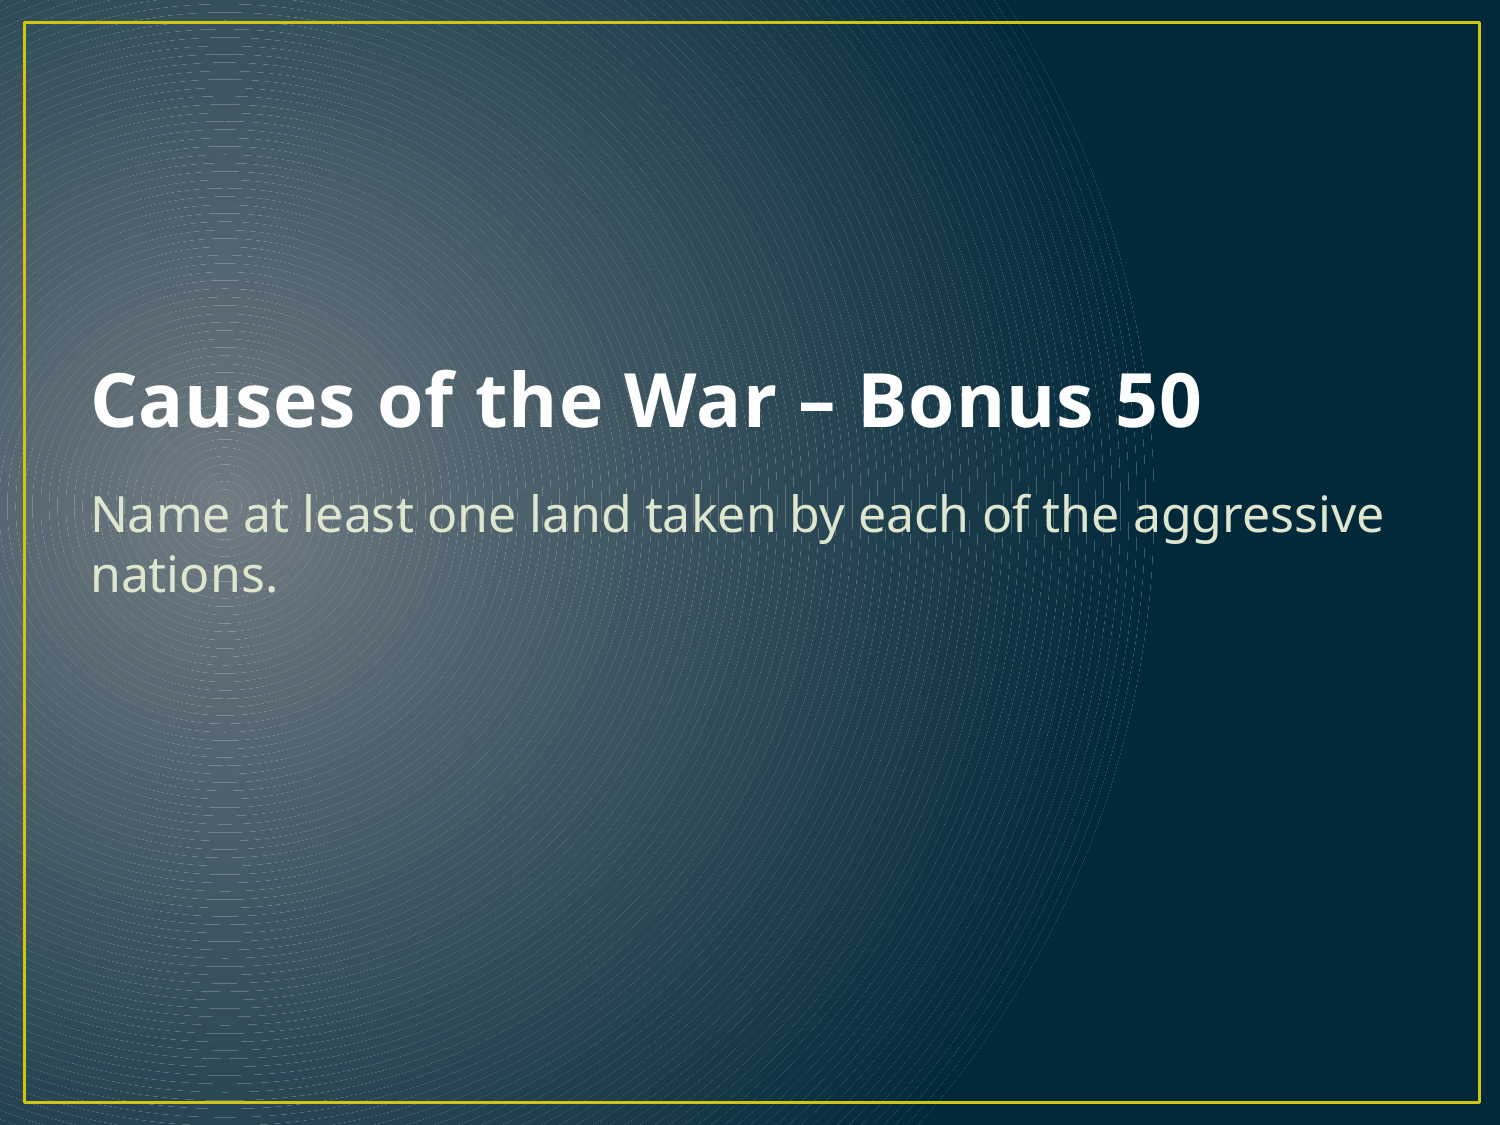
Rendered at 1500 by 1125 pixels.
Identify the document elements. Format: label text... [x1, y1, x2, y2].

list Name at least one land taken by each of the aggressive nations. [75, 474, 1425, 1005]
title Causes of the War – Bonus 50 [75, 45, 1425, 450]
